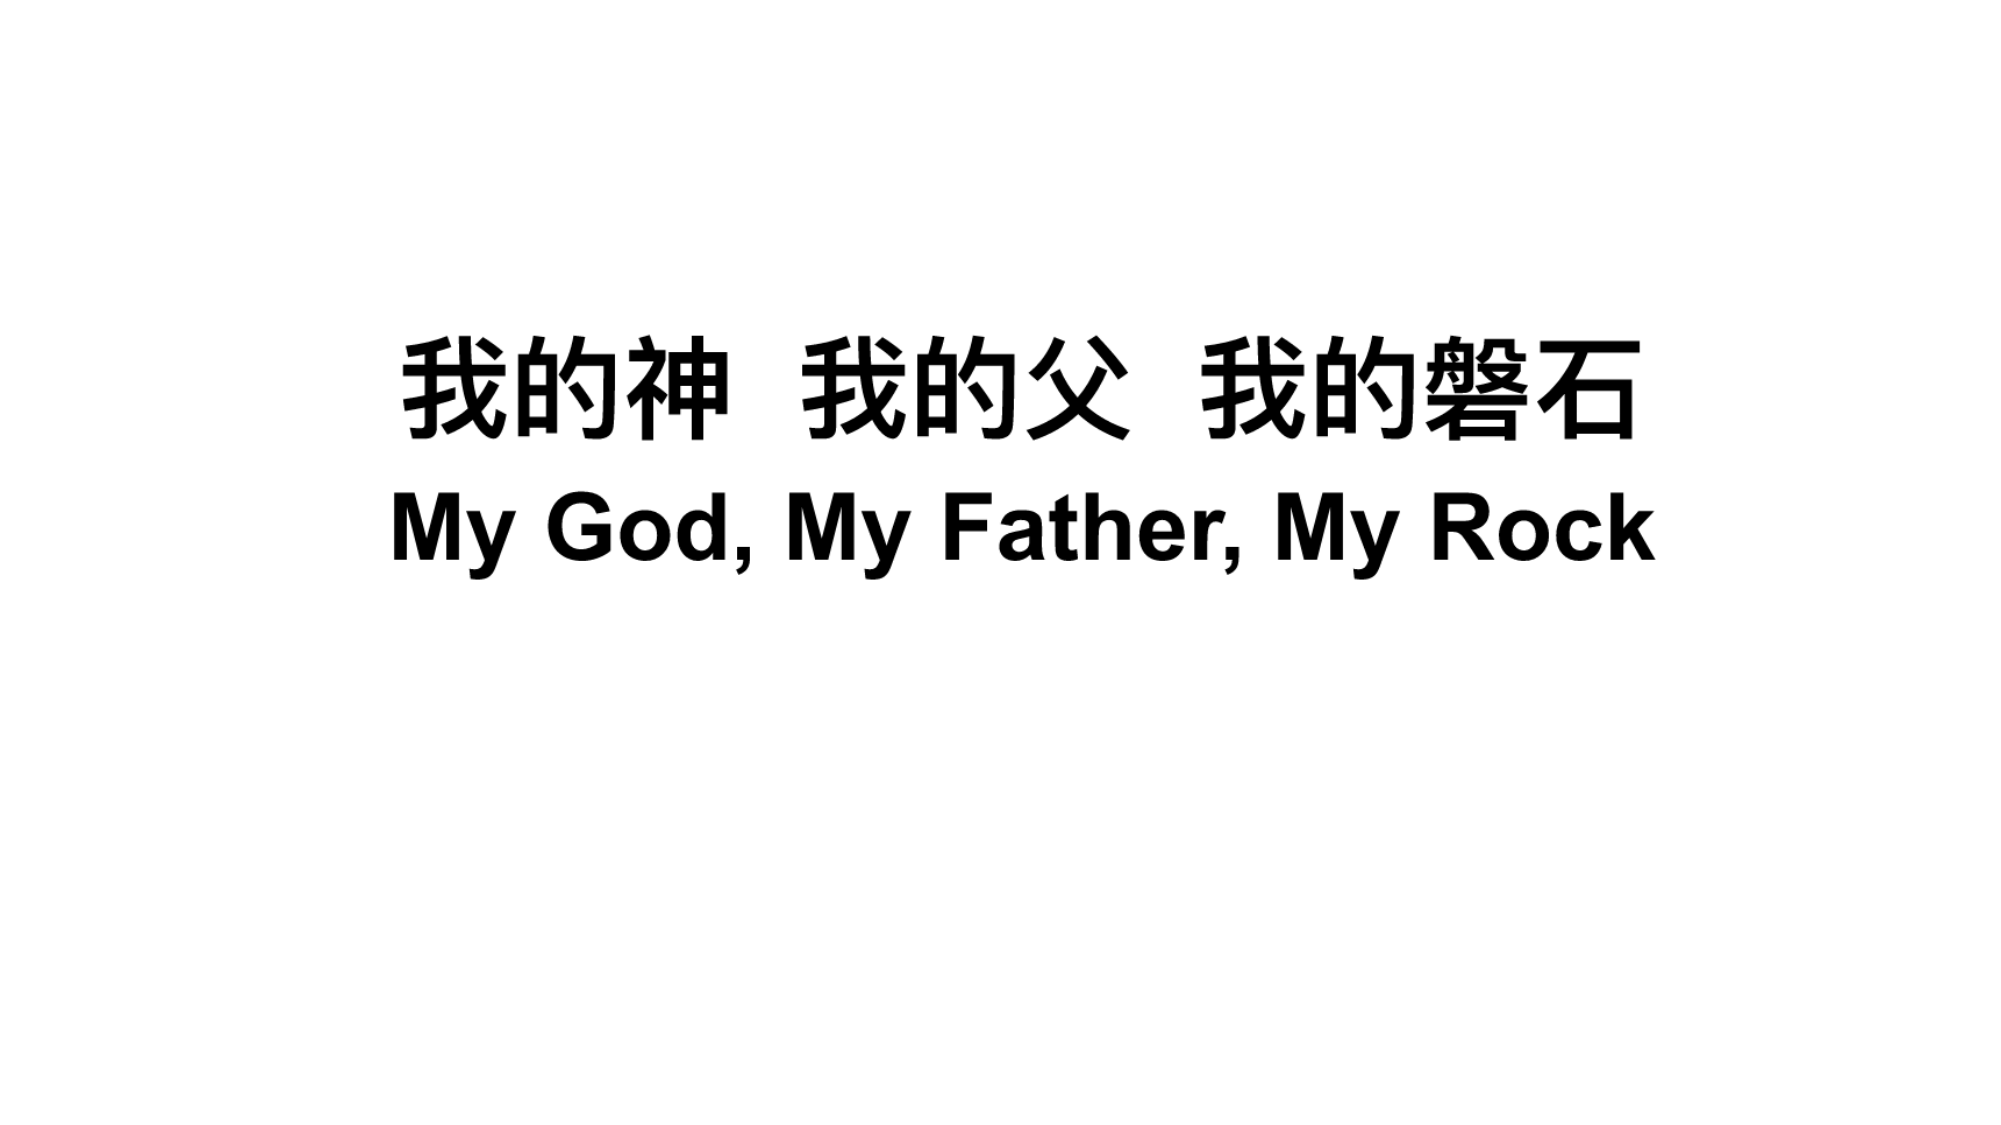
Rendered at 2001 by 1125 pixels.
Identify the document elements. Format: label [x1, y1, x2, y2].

list [315, 316, 1685, 603]
